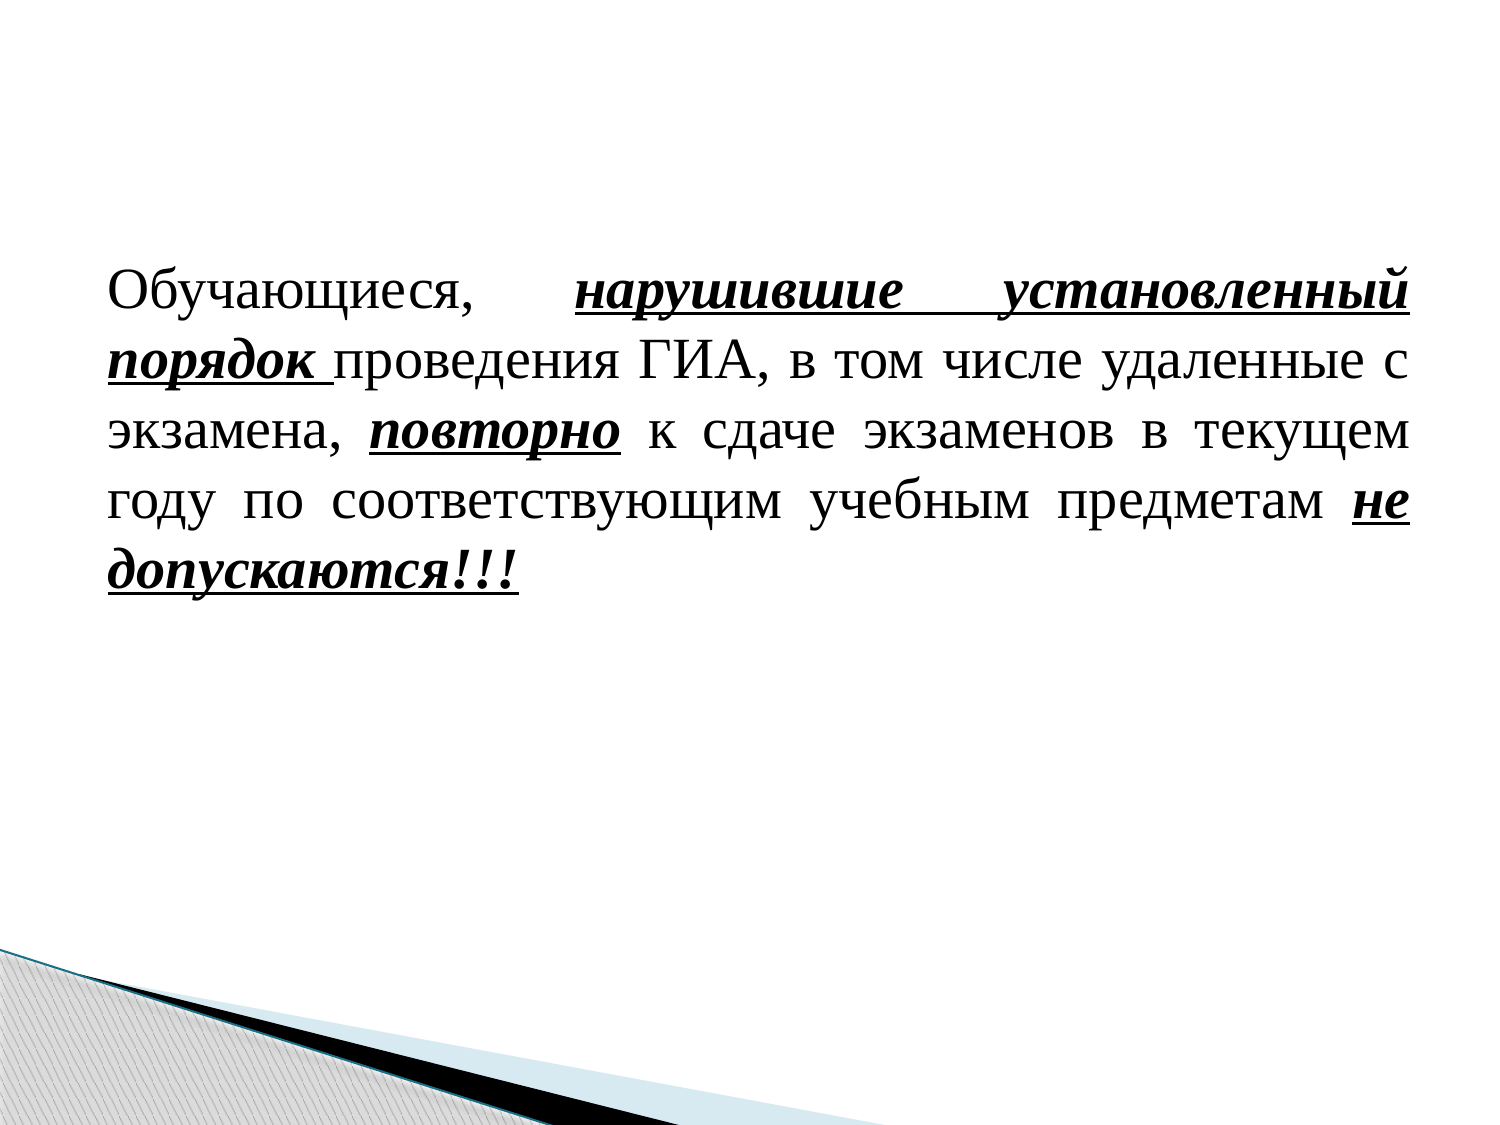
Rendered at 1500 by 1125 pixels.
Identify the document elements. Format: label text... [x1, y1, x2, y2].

list Обучающиеся, нарушившие установленный порядок проведения ГИА, в том числе удаленные с экзамена, повторно к сдаче экзаменов в текущем году по соответствующим учебным предметам не допускаются!!! [75, 243, 1425, 986]
